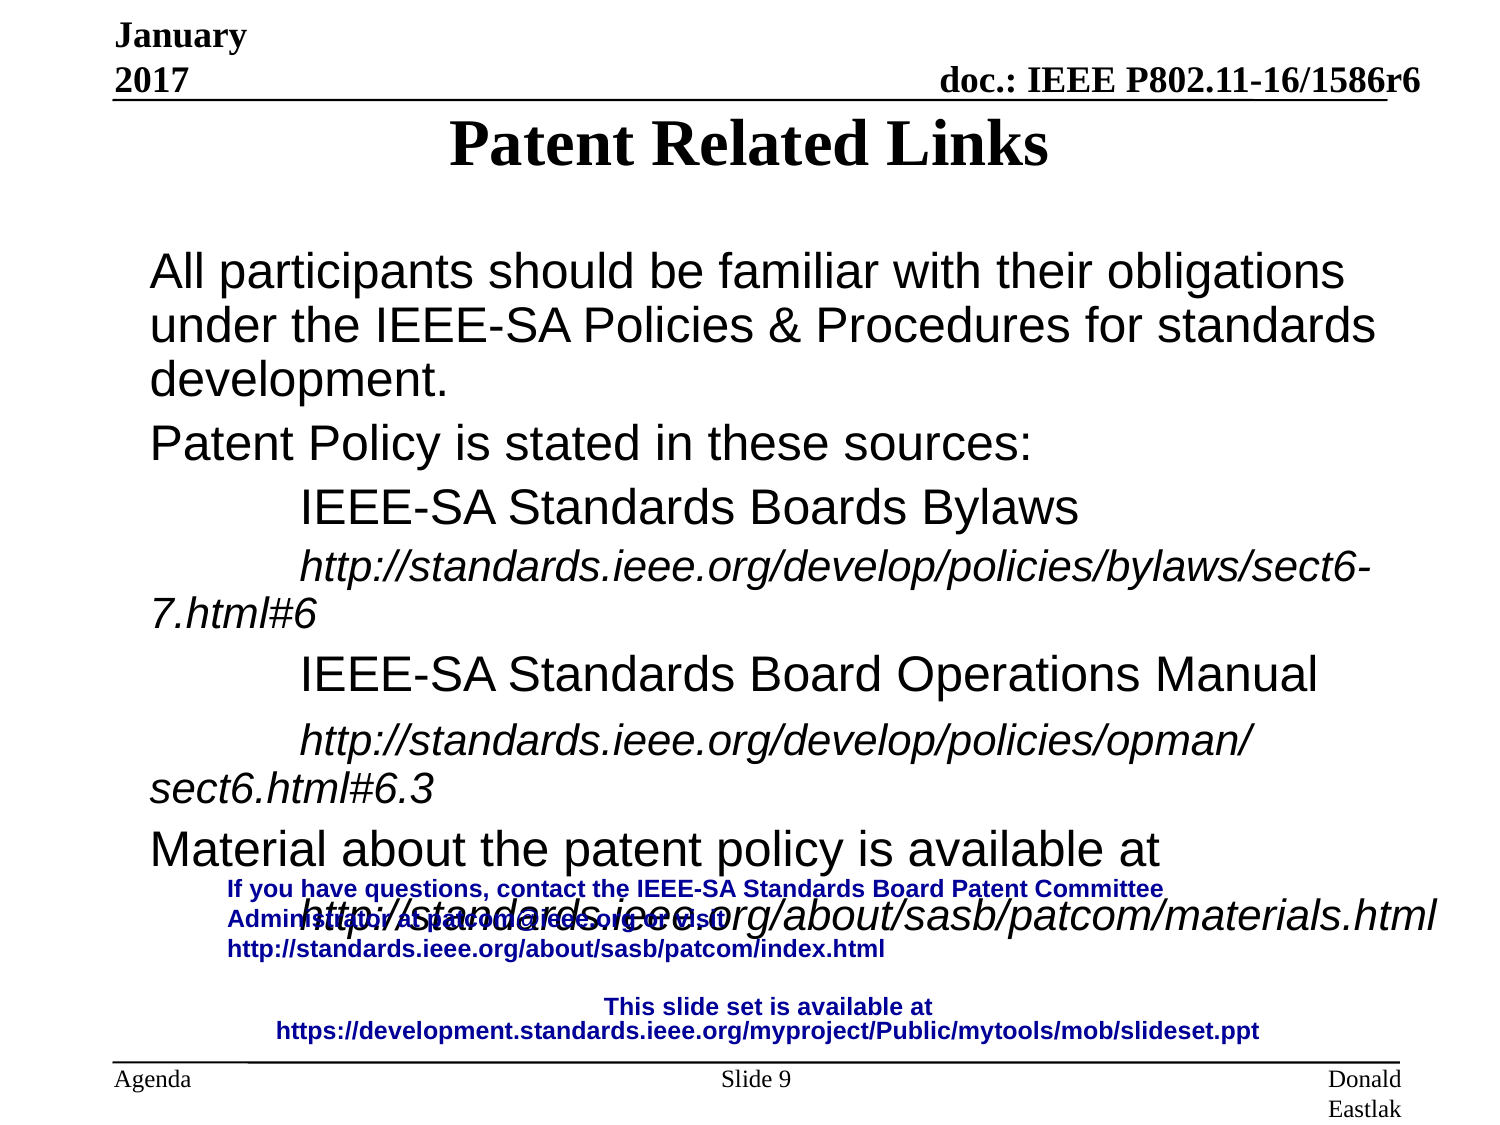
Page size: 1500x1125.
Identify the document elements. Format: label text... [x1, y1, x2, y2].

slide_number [114, 54, 290, 100]
slide_number Slide 9 [712, 1062, 800, 1093]
title Patent Related Links [75, 45, 1425, 233]
text_box If you have questions, contact the IEEE-SA Standards Board Patent Committee Administrator at patcom@ieee.org or visit http://standards.ieee.org/about/sasb/patcom/index.html This slide set is available at https://development.standards.ieee.org/myproject/Public/mytools/mob/slideset.ppt [212, 865, 1325, 1052]
footer Donald Eastlake 3rd, Huawei Technologies [1325, 1062, 1402, 1093]
list All participants should be familiar with their obligations under the IEEE-SA Policies & Procedures for standards development. Patent Policy is stated in these sources: IEEE-SA Standards Boards Bylaws http://standards.ieee.org/develop/policies/bylaws/sect6-7.html#6 IEEE-SA Standards Board Operations Manual http://standards.ieee.org/develop/policies/opman/sect6.html#6.3 Material about the patent policy is available at http://standards.ieee.org/about/sasb/patcom/materials.html [12, 237, 1488, 875]
